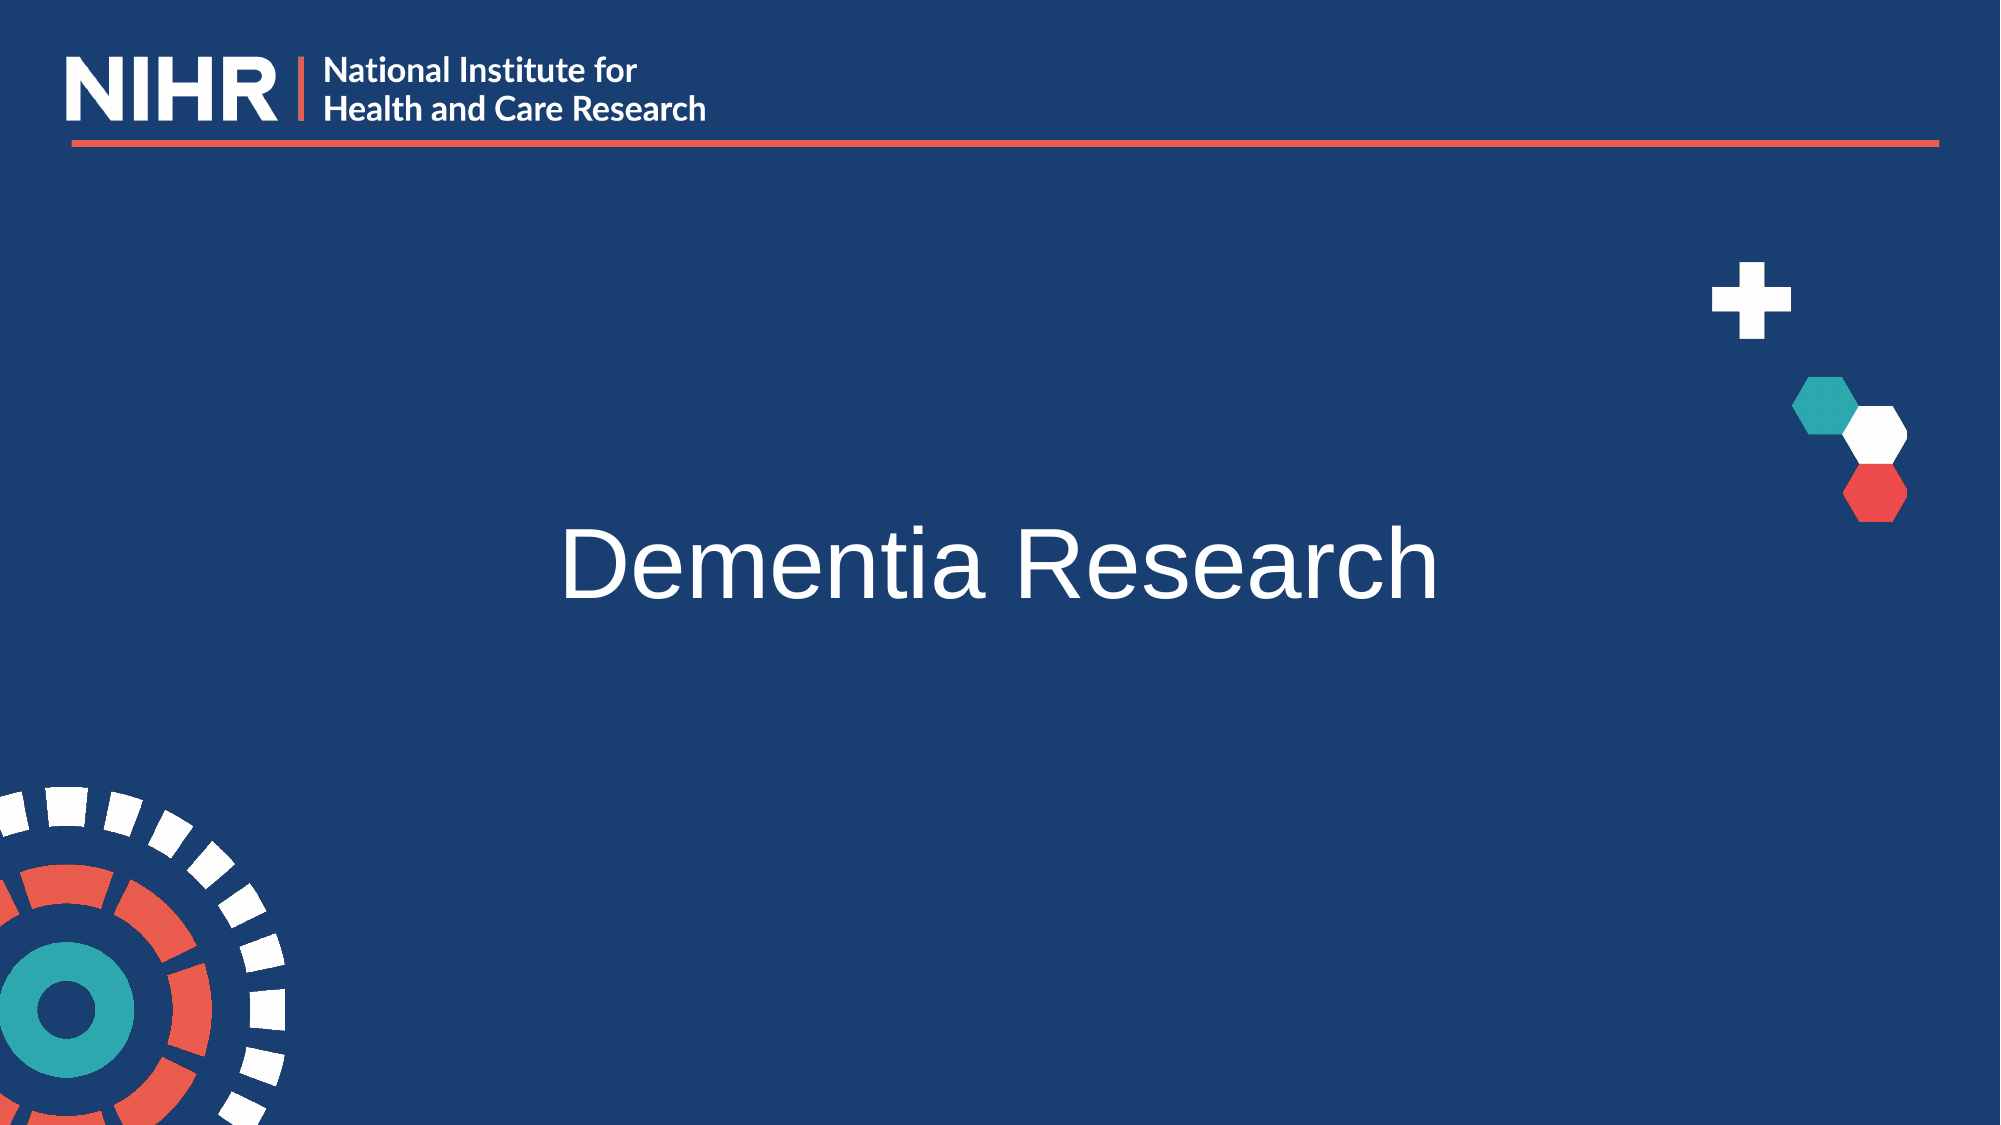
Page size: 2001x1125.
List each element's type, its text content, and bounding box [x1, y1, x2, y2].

title Dementia Research [178, 471, 1822, 629]
picture [0, 0, 2000, 1125]
